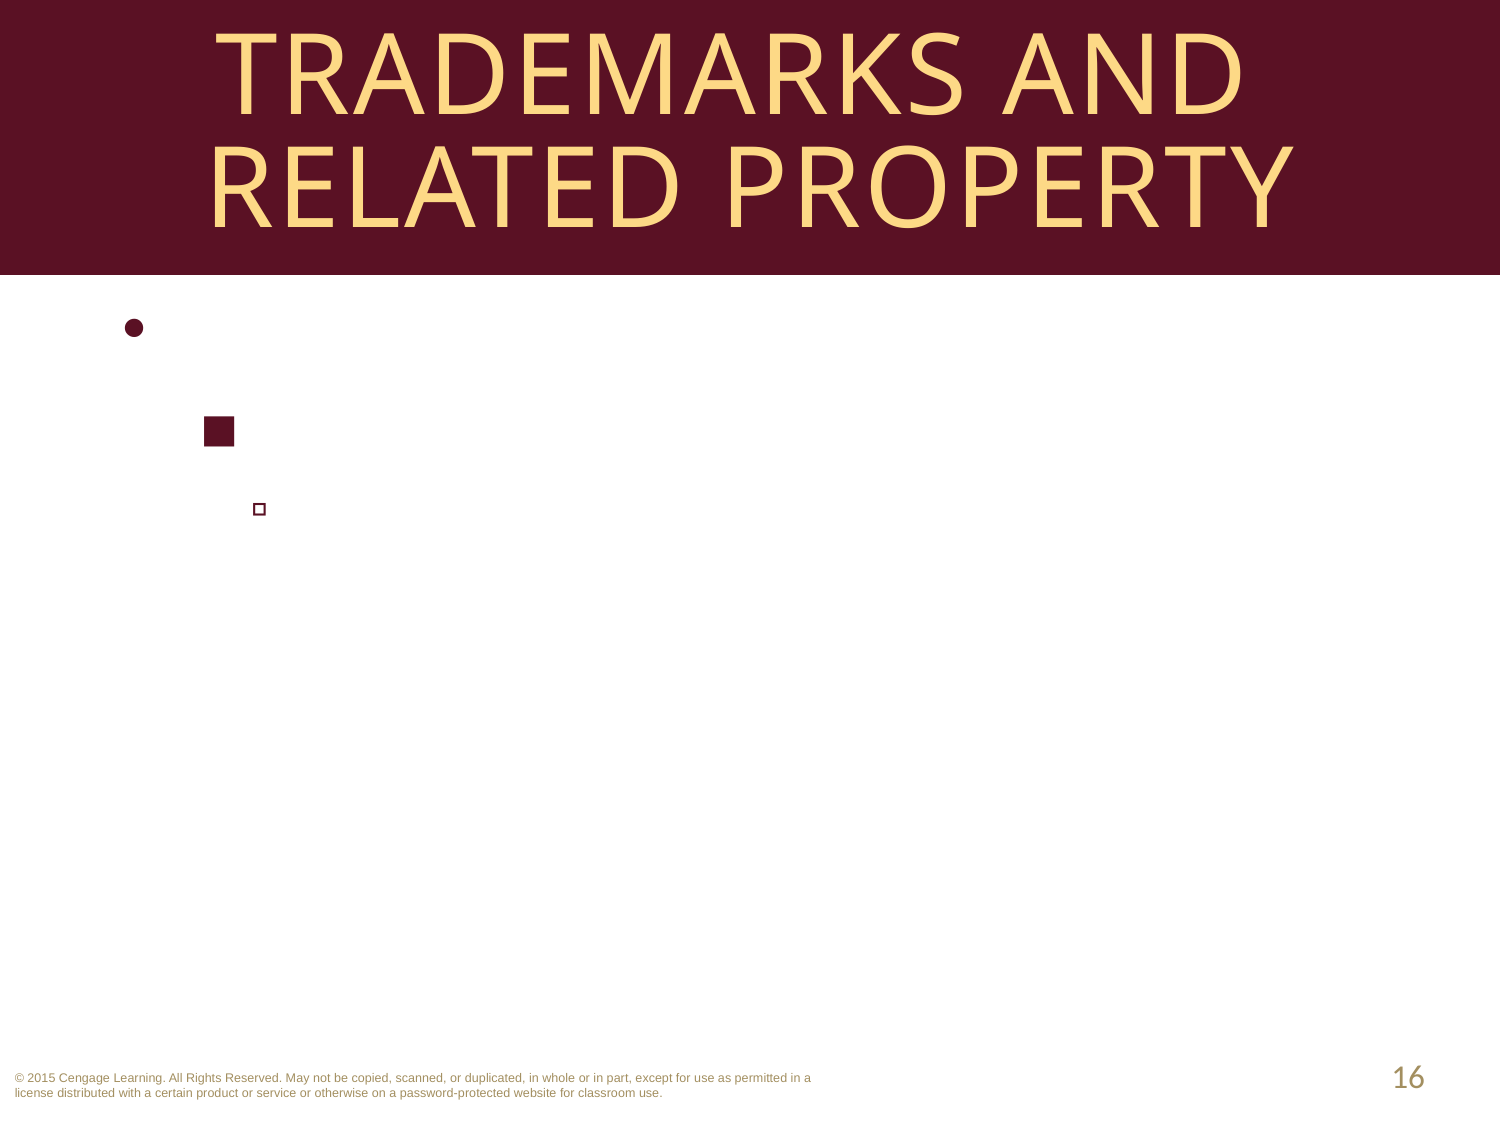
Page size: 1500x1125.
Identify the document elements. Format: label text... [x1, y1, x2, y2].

title Trademarks and Related Property [0, 0, 1500, 275]
slide_number 16 [1074, 1026, 1425, 1103]
list Distinctiveness of the Mark. Generic Terms: receive no protection. Bicycle, Aspirin, and Computer. [87, 287, 1463, 1026]
